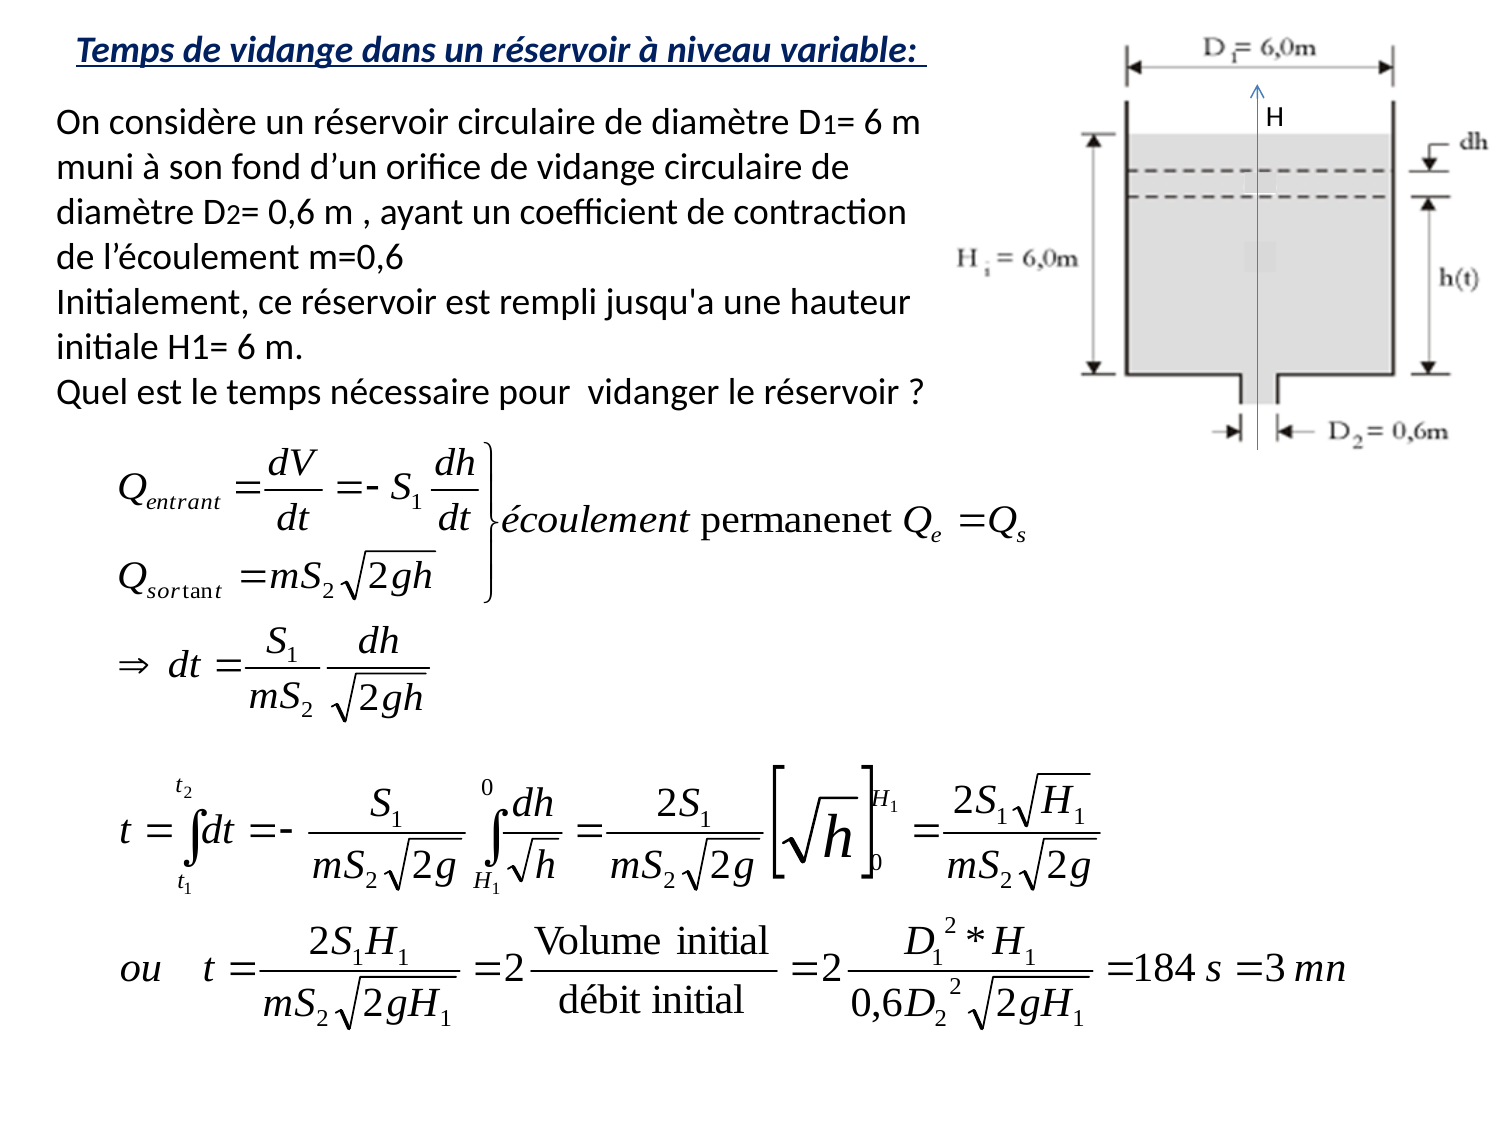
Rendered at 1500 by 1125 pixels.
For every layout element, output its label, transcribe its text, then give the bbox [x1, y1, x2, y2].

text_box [113, 762, 1353, 1041]
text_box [944, 30, 1495, 457]
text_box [111, 432, 1034, 733]
text_box On considère un réservoir circulaire de diamètre D1= 6 m muni à son fond d’un orifice de vidange circulaire de diamètre D2= 0,6 m , ayant un coefficient de contraction de l’écoulement m=0,6 Initialement, ce réservoir est rempli jusqu'a une hauteur initiale H1= 6 m. Quel est le temps nécessaire pour vidanger le réservoir ? [41, 89, 939, 419]
text_box Temps de vidange dans un réservoir à niveau variable: [60, 17, 942, 78]
